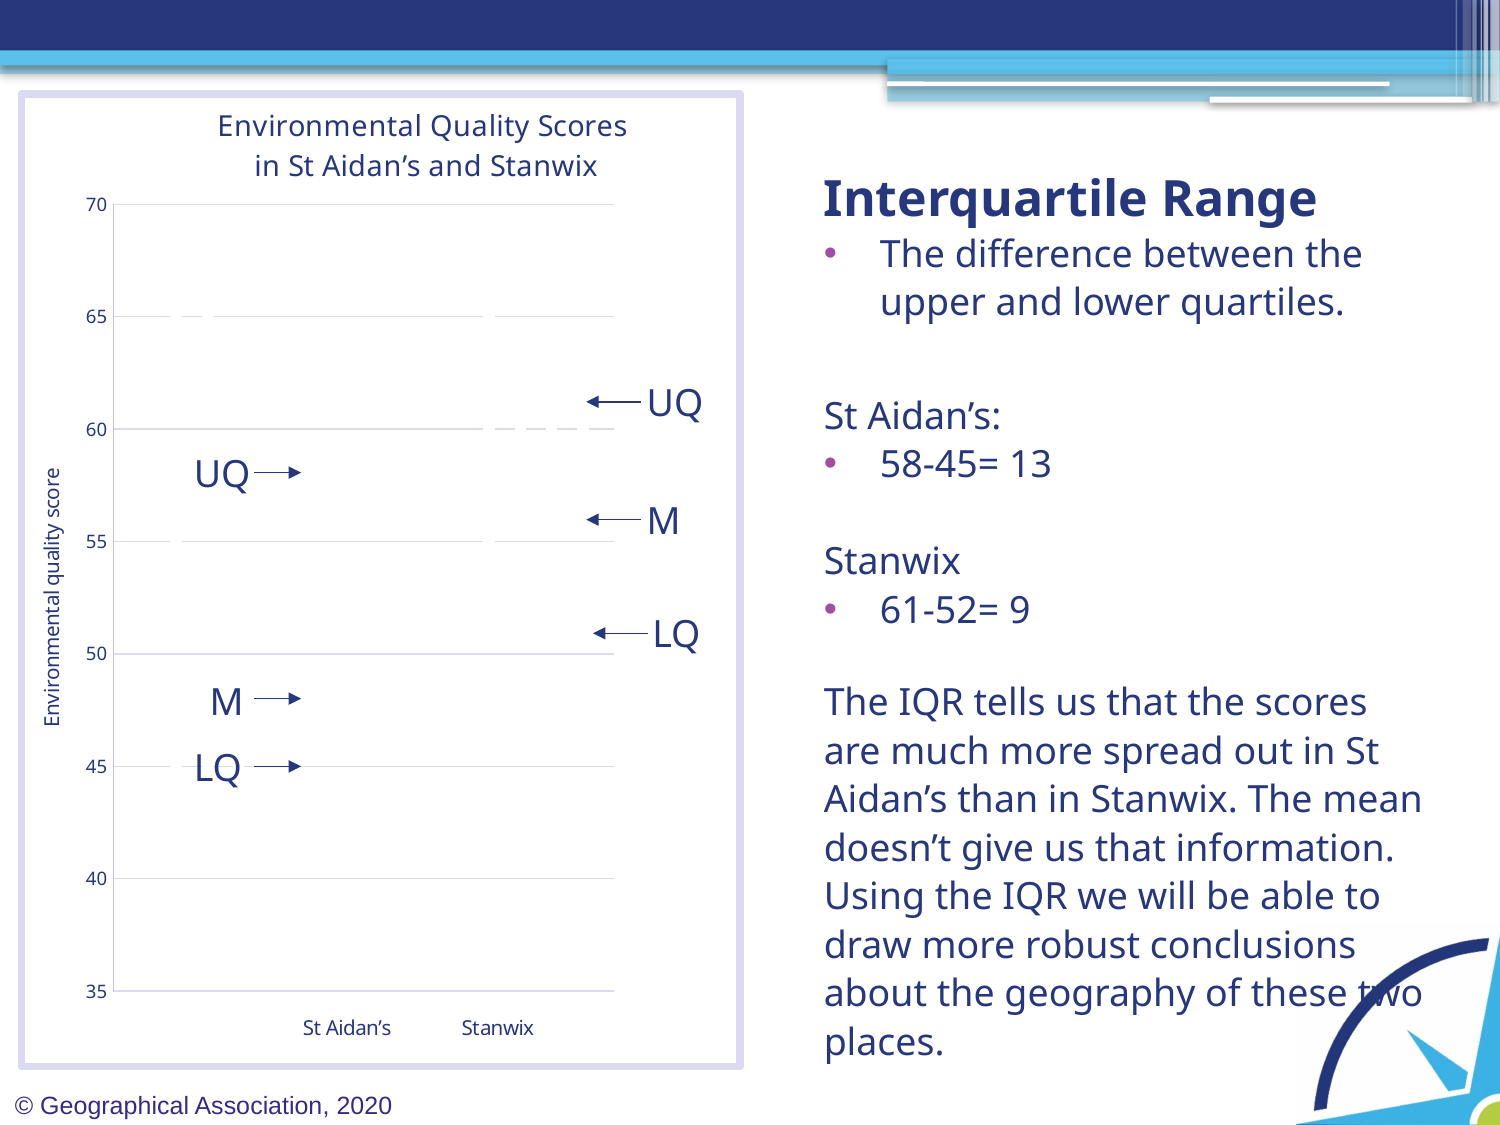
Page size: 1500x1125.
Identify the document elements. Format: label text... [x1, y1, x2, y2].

text_box The IQR tells us that the scores are much more spread out in St Aidan’s than in Stanwix. The mean doesn’t give us that information. Using the IQR we will be able to draw more robust conclusions about the geography of these two places. [809, 667, 1447, 1071]
picture [1297, 924, 1500, 1125]
text_box Interquartile Range The difference between the upper and lower quartiles. St Aidan’s: 58-45= 13 Stanwix 61-52= 9 [809, 154, 1483, 639]
chart [17, 89, 745, 1071]
